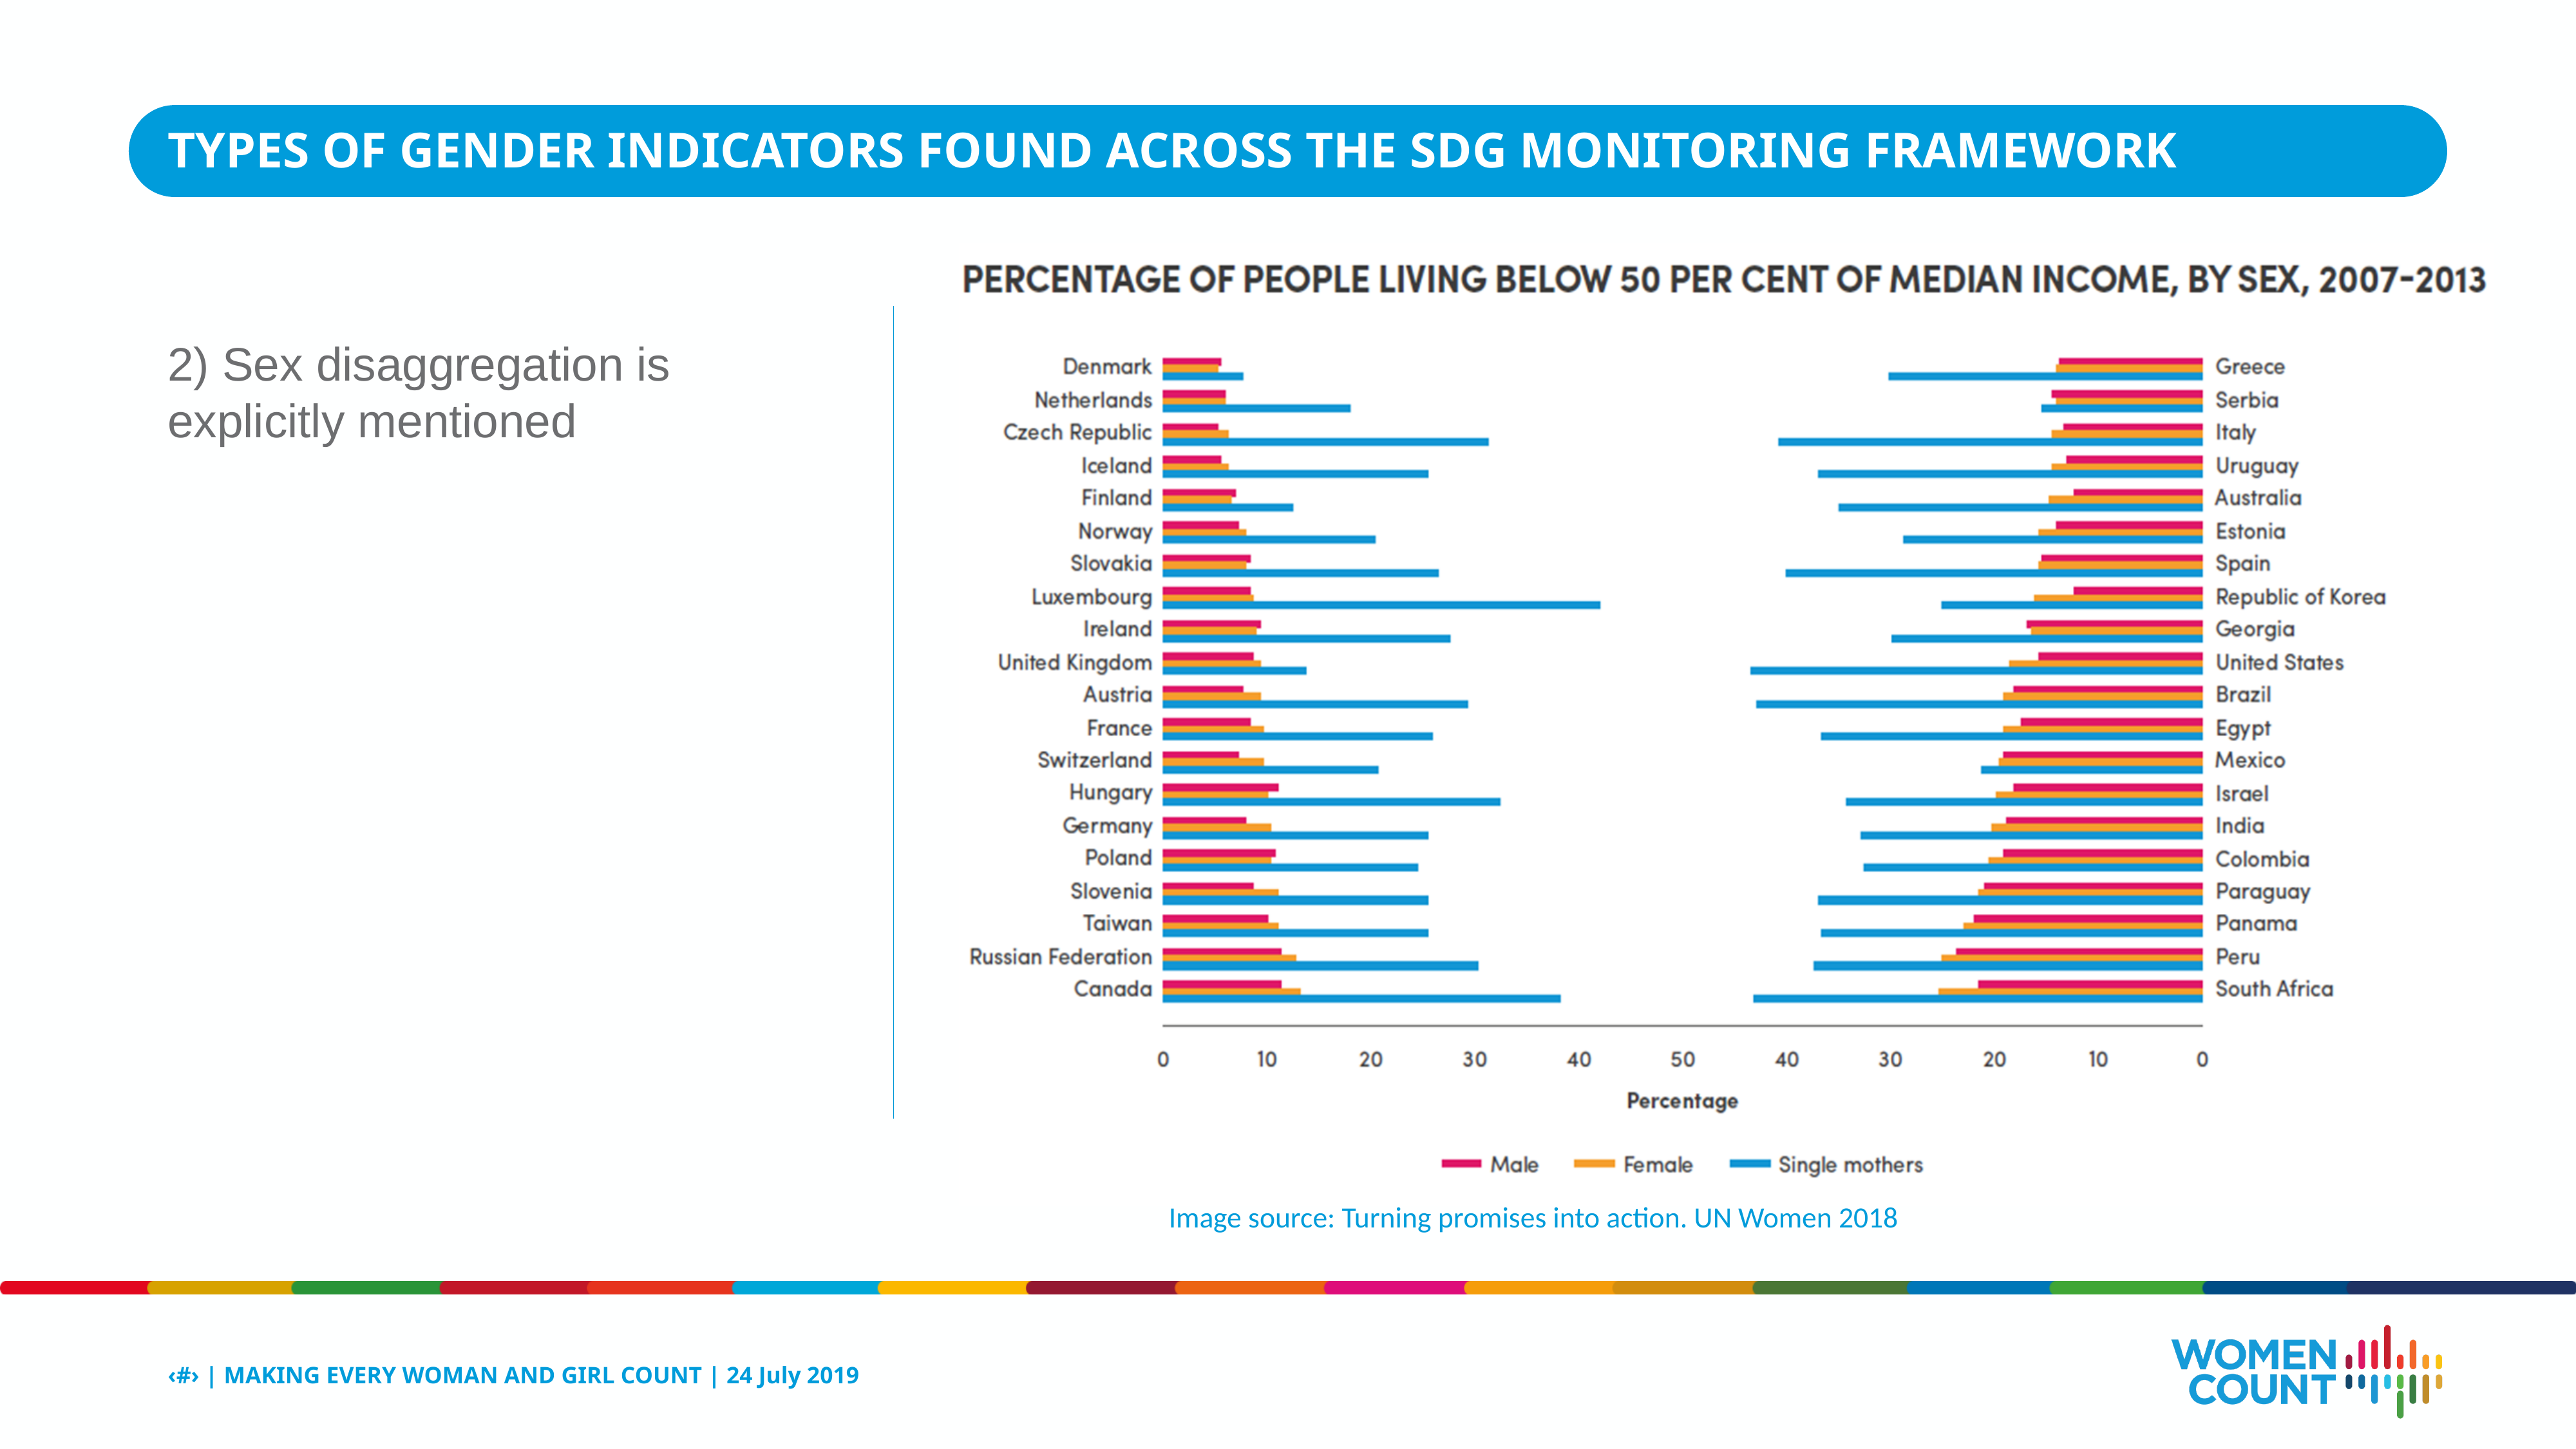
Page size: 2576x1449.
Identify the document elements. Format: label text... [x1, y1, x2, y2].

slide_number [167, 1360, 1542, 1388]
text_box Image source: Turning promises into action. UN Women 2018 [1159, 1210, 2295, 1239]
list 2) Sex disaggregation is explicitly mentioned [167, 334, 853, 448]
picture [959, 243, 2494, 1206]
list TYPES OF GENDER INDICATORS FOUND ACROSS THE SDG MONITORING FRAMEWORK [167, 119, 2411, 178]
